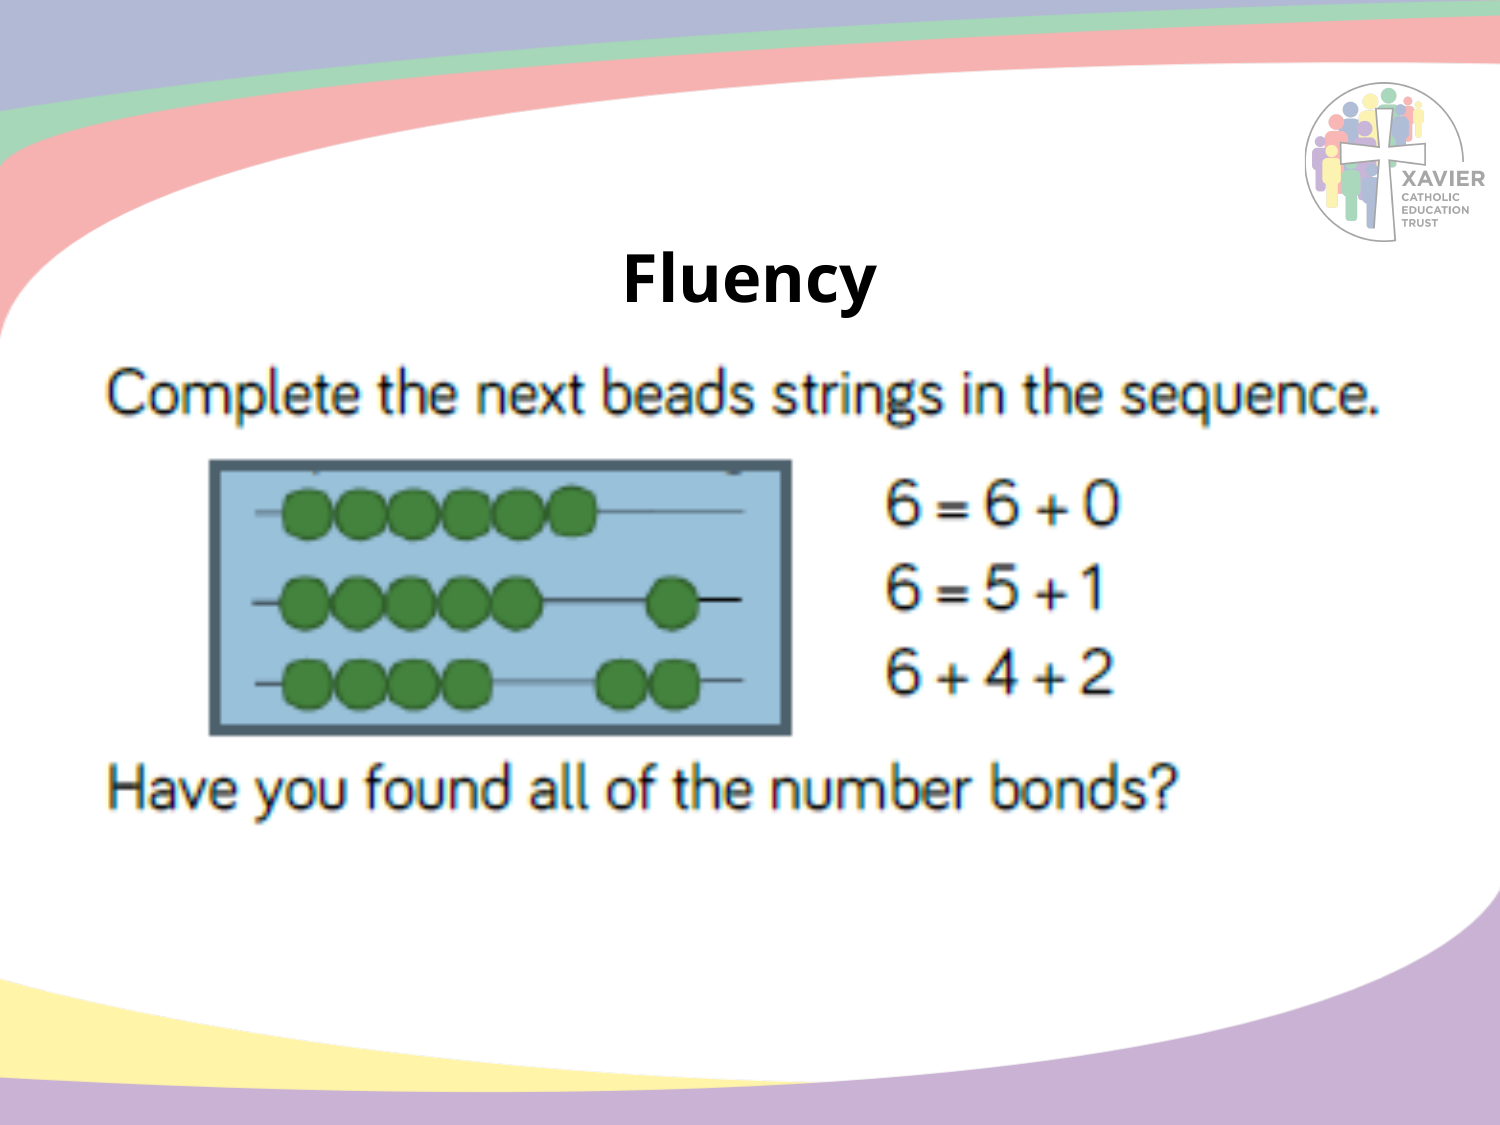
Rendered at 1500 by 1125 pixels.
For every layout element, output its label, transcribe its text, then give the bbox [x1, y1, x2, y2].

title Fluency [112, 184, 1388, 325]
picture [84, 346, 1422, 864]
